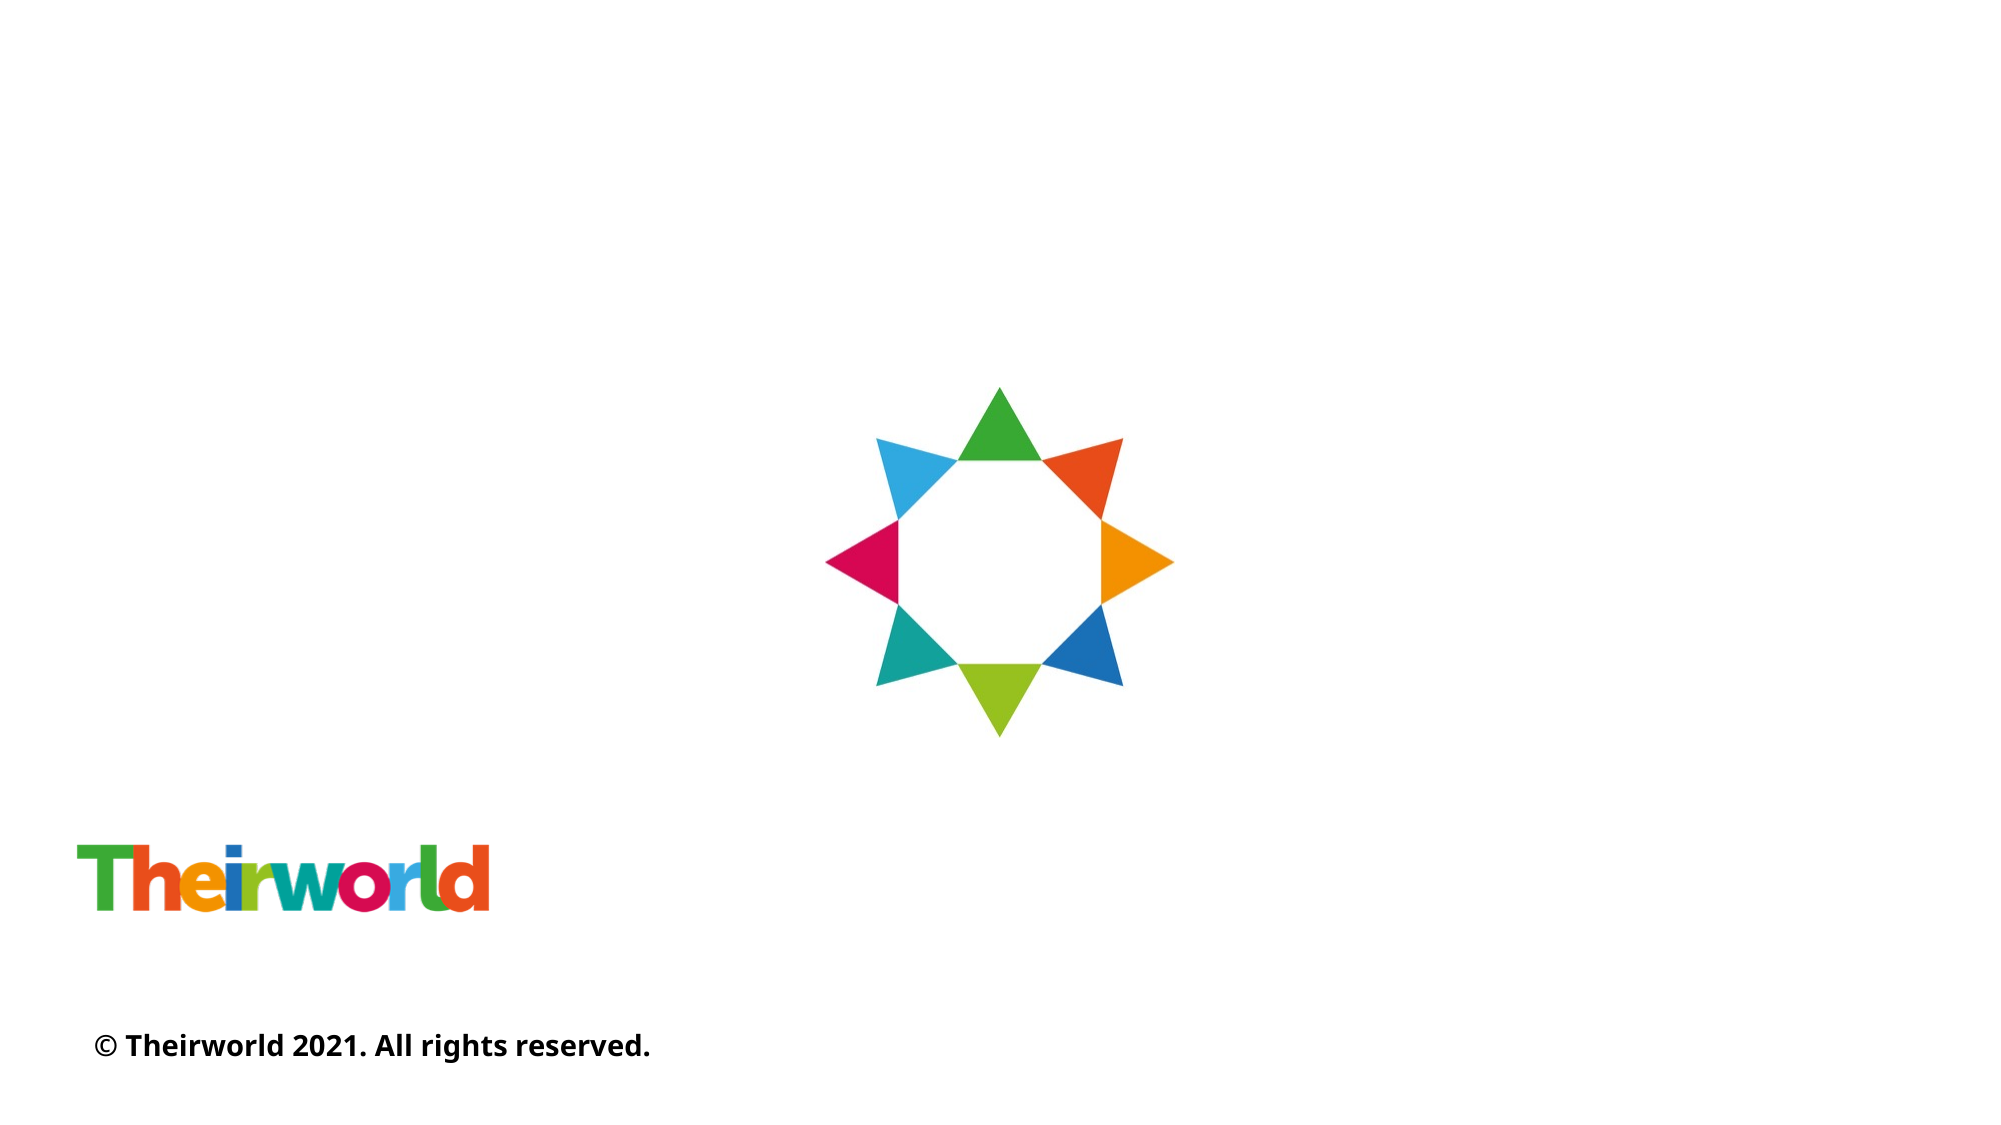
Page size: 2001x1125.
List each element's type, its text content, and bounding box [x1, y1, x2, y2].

picture [65, 829, 501, 928]
picture [825, 387, 1175, 738]
list © Theirworld 2021. All rights reserved. [78, 927, 925, 1071]
